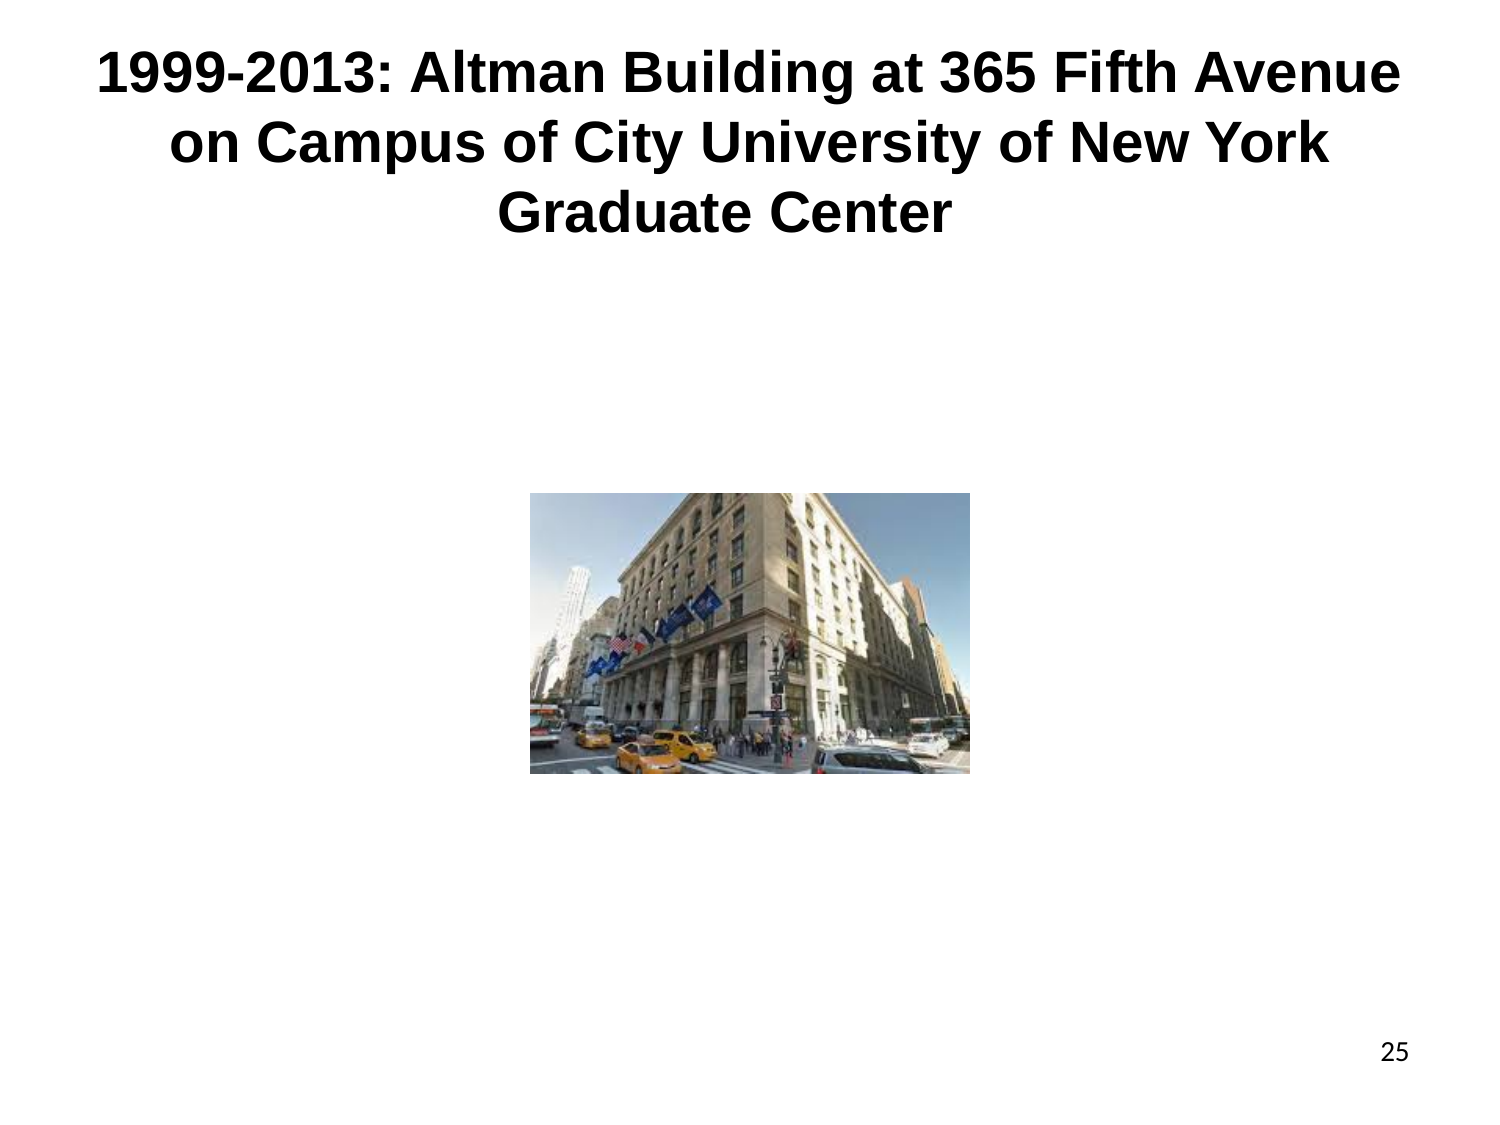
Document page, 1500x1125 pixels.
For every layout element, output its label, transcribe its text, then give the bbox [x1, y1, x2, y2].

title 1999-2013: Altman Building at 365 Fifth Avenue on Campus of City University of New York Graduate Center [74, 44, 1426, 233]
slide_number 25 [1074, 1024, 1426, 1103]
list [530, 493, 970, 774]
